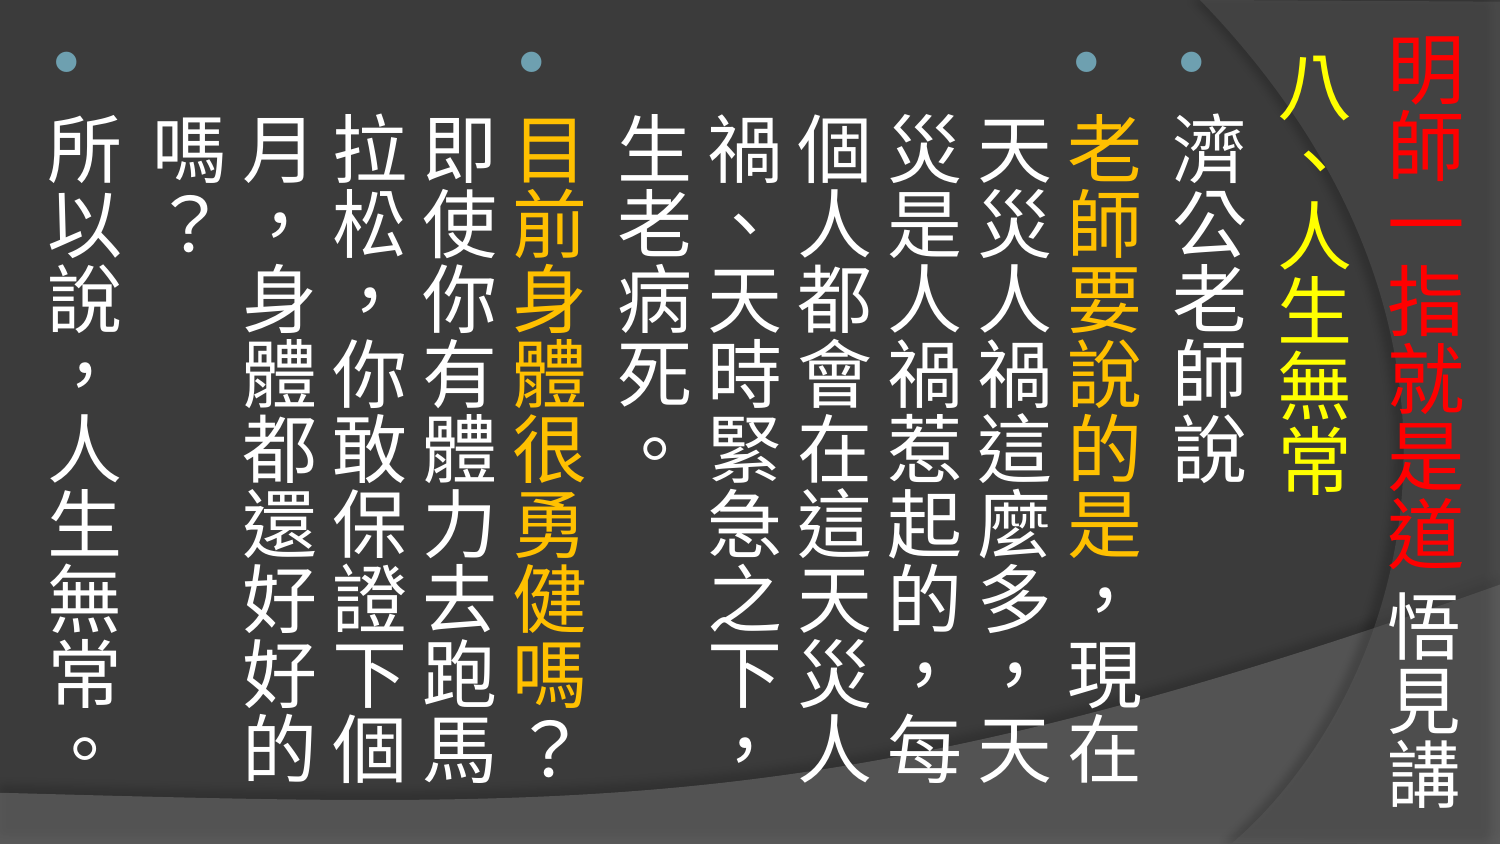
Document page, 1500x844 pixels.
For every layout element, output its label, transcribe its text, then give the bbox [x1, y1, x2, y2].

title 明師一指就是道 悟見講 [1364, 21, 1483, 820]
list 八、人生無常 濟公老師說 老師要說的是，現在天災人禍這麼多，天災是人禍惹起的，每個人都會在這天災人禍、天時緊急之下，生老病死。 目前身體很勇健嗎？即使你有體力去跑馬拉松，你敢保證下個月，身體都還好好的嗎？ 所以說，人生無常。 [29, 27, 1365, 820]
